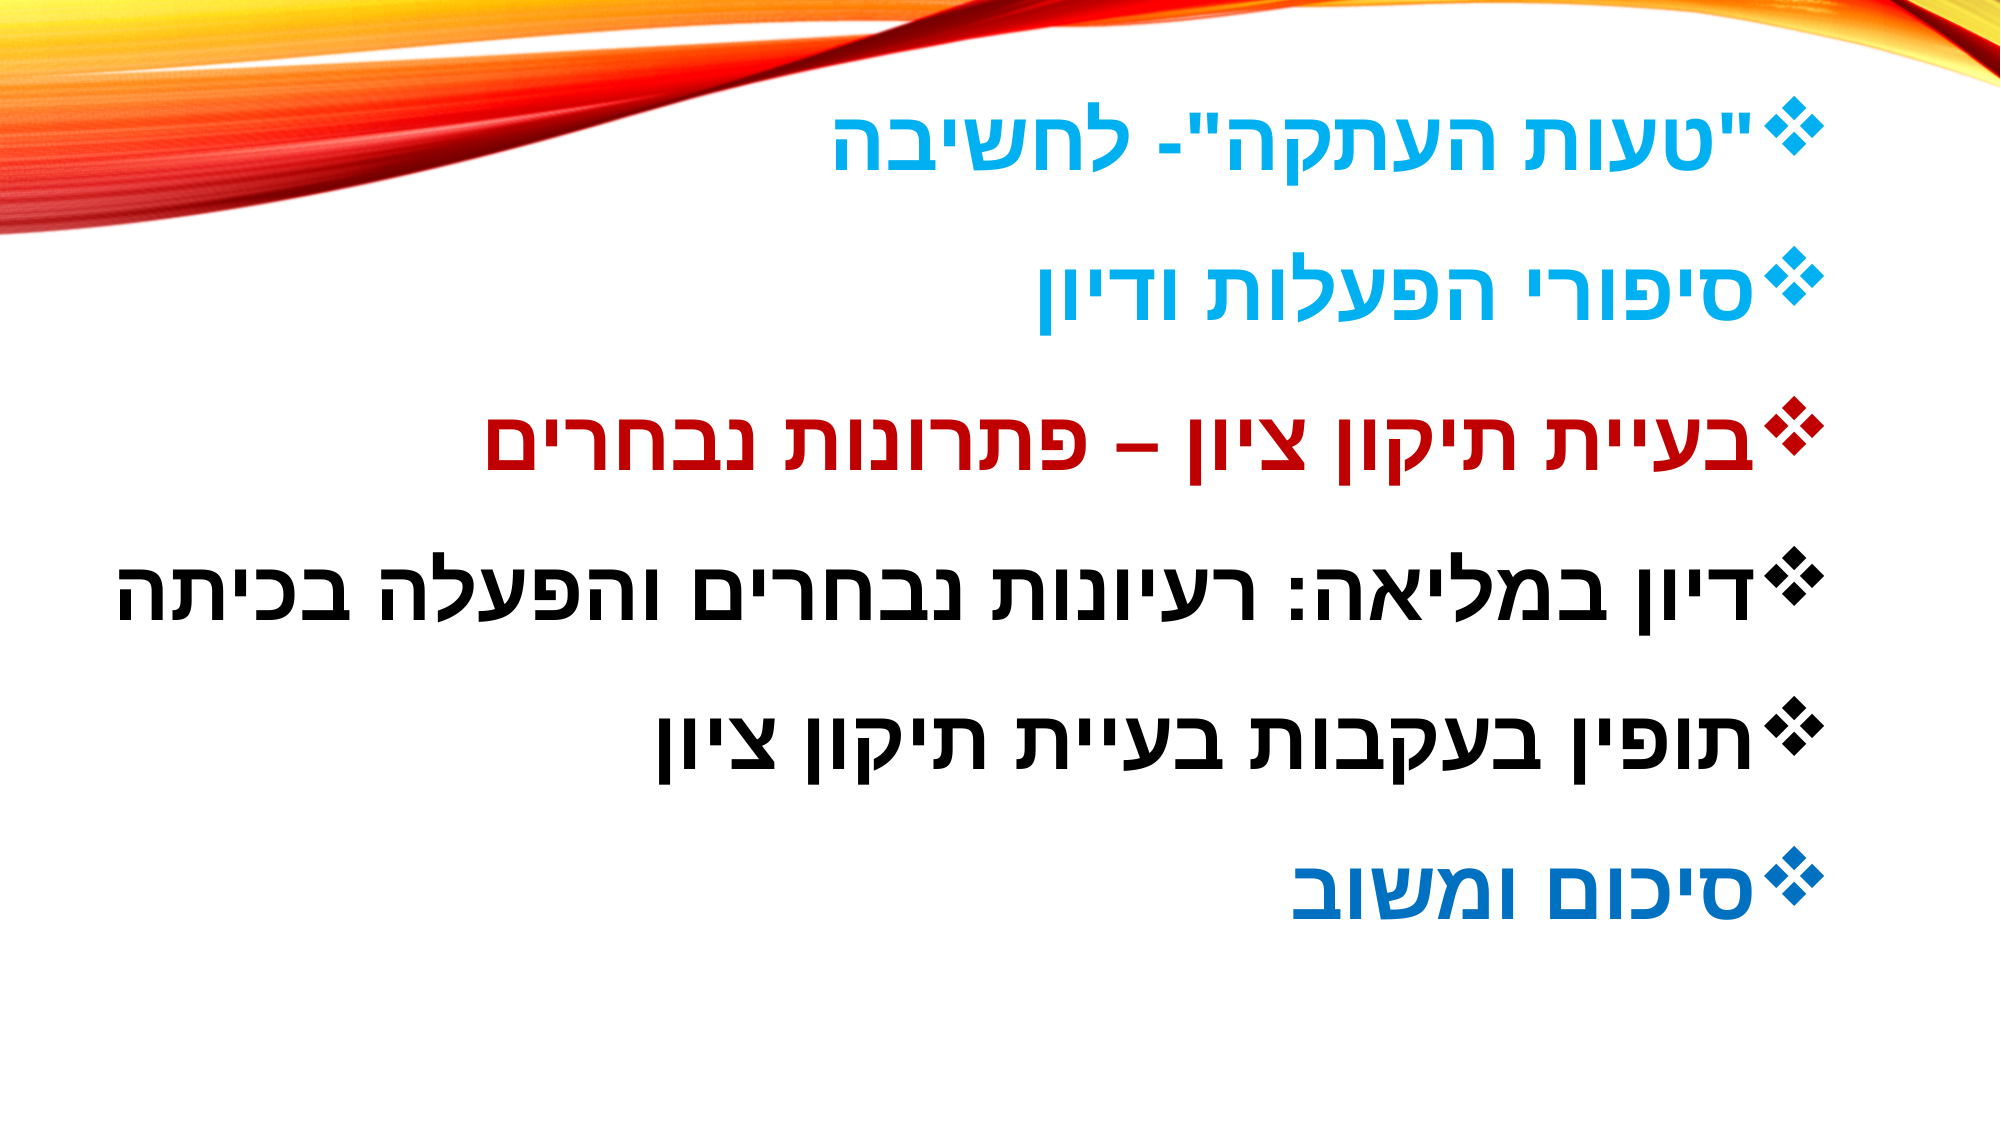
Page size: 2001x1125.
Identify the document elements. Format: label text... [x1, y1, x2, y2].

picture [0, 0, 2000, 237]
text_box "טעות העתקה"- לחשיבה סיפורי הפעלות ודיון בעיית תיקון ציון – פתרונות נבחרים דיון במליאה: רעיונות נבחרים והפעלה בכיתה תופין בעקבות בעיית תיקון ציון סיכום ומשוב [87, 29, 1849, 1125]
